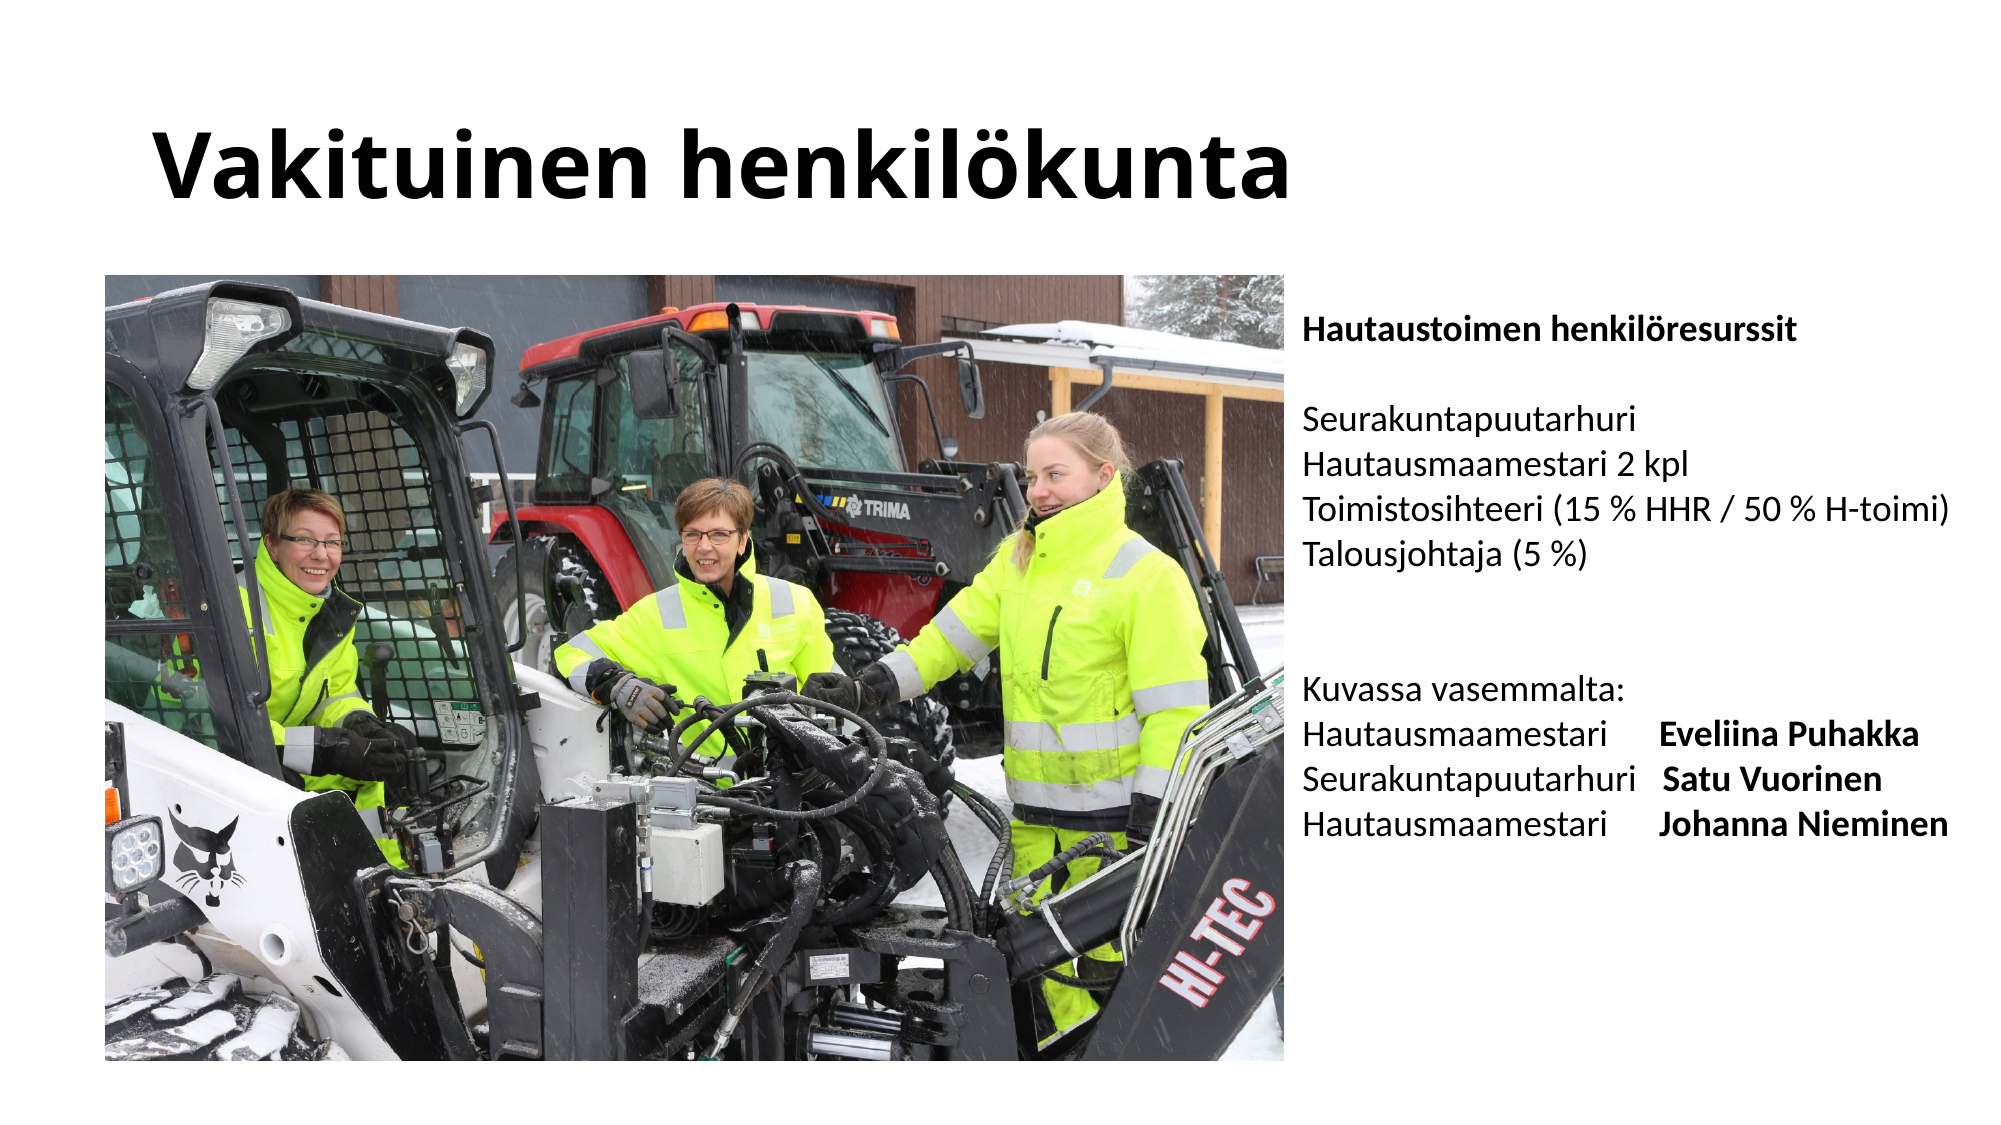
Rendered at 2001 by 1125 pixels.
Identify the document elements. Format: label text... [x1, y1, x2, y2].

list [105, 275, 1284, 1061]
text_box Hautaustoimen henkilöresurssit Seurakuntapuutarhuri Hautausmaamestari 2 kpl Toimistosihteeri (15 % HHR / 50 % H-toimi) Talousjohtaja (5 %) Kuvassa vasemmalta: Hautausmaamestari Eveliina Puhakka Seurakuntapuutarhuri Satu Vuorinen Hautausmaamestari Johanna Nieminen [1287, 296, 1993, 897]
title Vakituinen henkilökunta [137, 59, 1863, 278]
